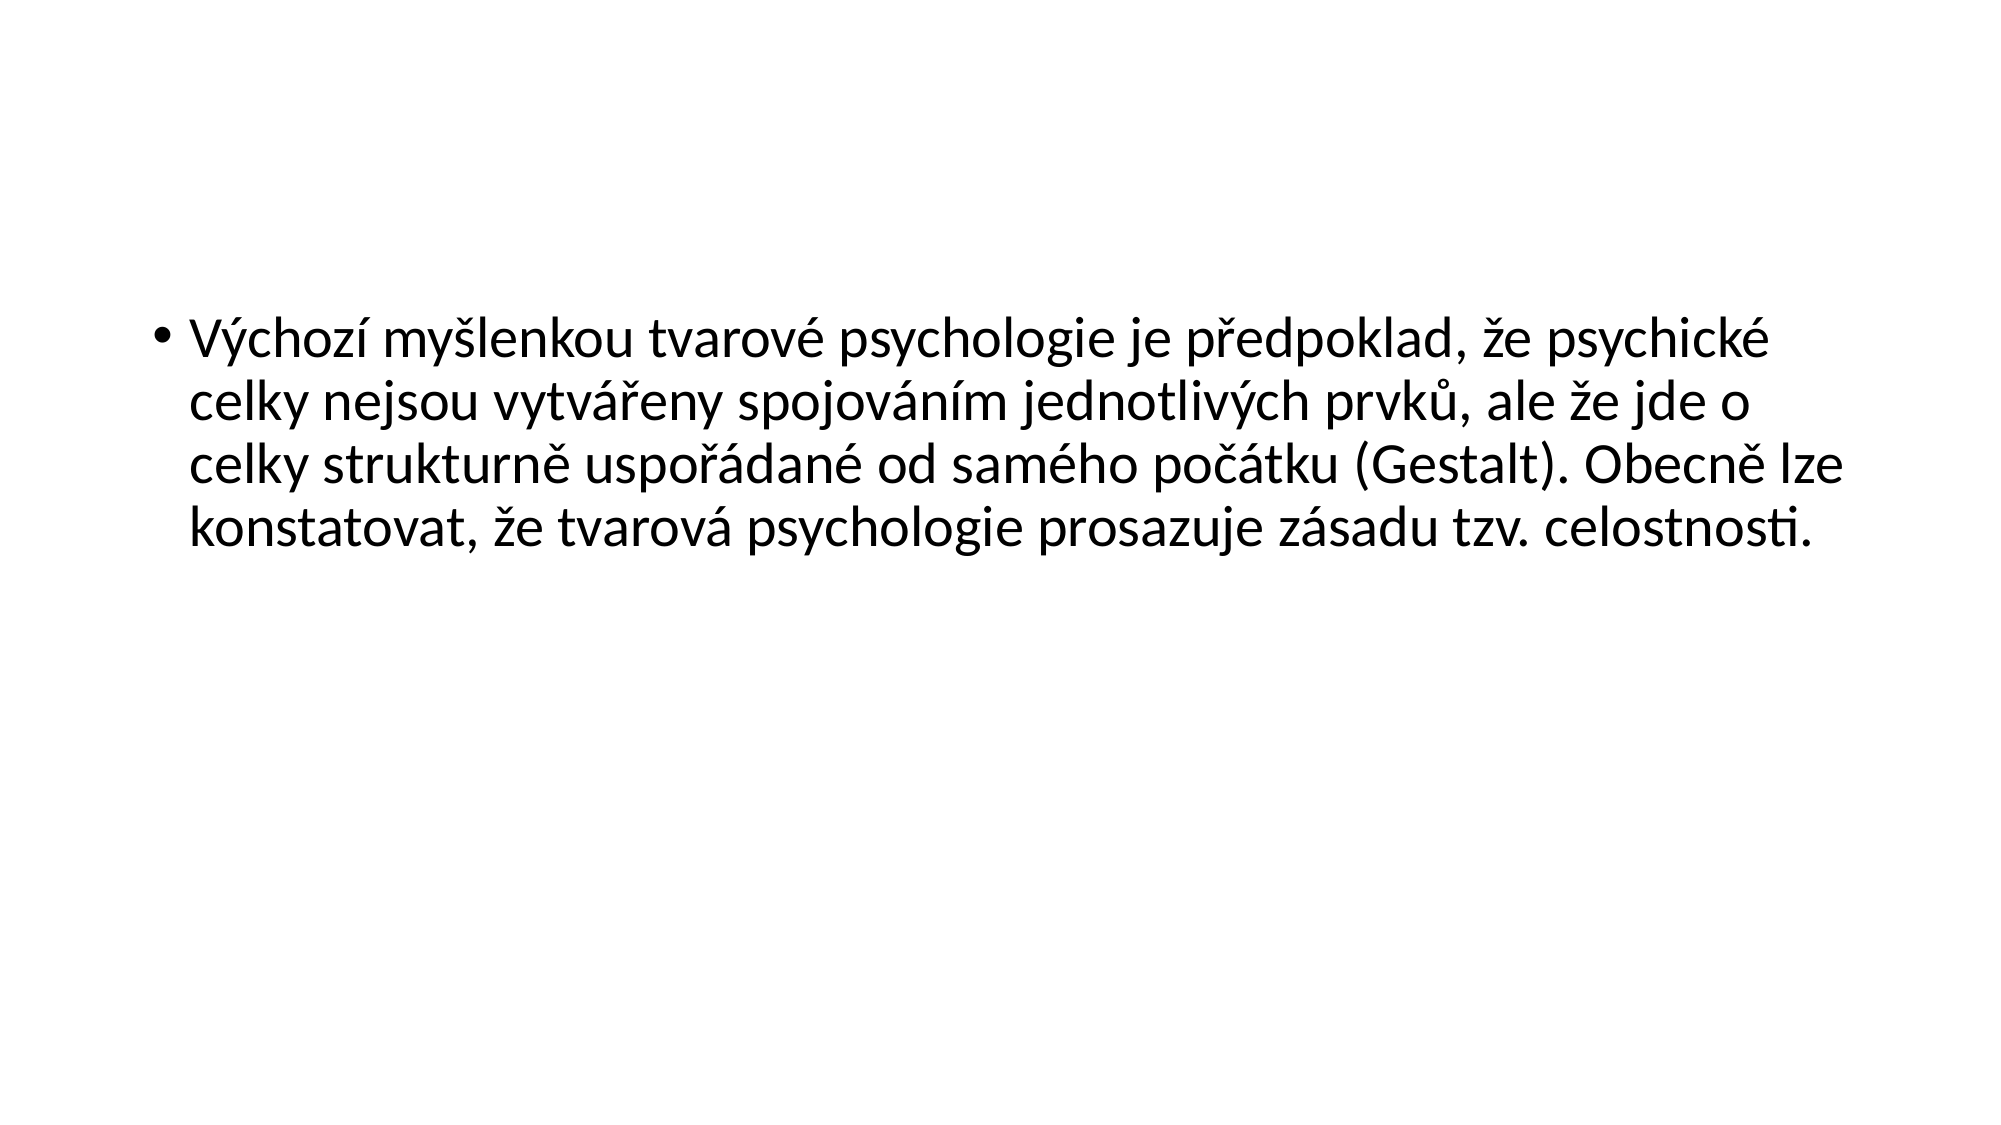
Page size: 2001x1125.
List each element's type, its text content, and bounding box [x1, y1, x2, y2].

list Výchozí myšlenkou tvarové psychologie je předpoklad, že psychické celky nejsou vytvářeny spojováním jednotlivých prvků, ale že jde o celky strukturně uspořádané od samého počátku (Gestalt). Obecně lze konstatovat, že tvarová psychologie prosazuje zásadu tzv. celostnosti. [137, 299, 1863, 1014]
